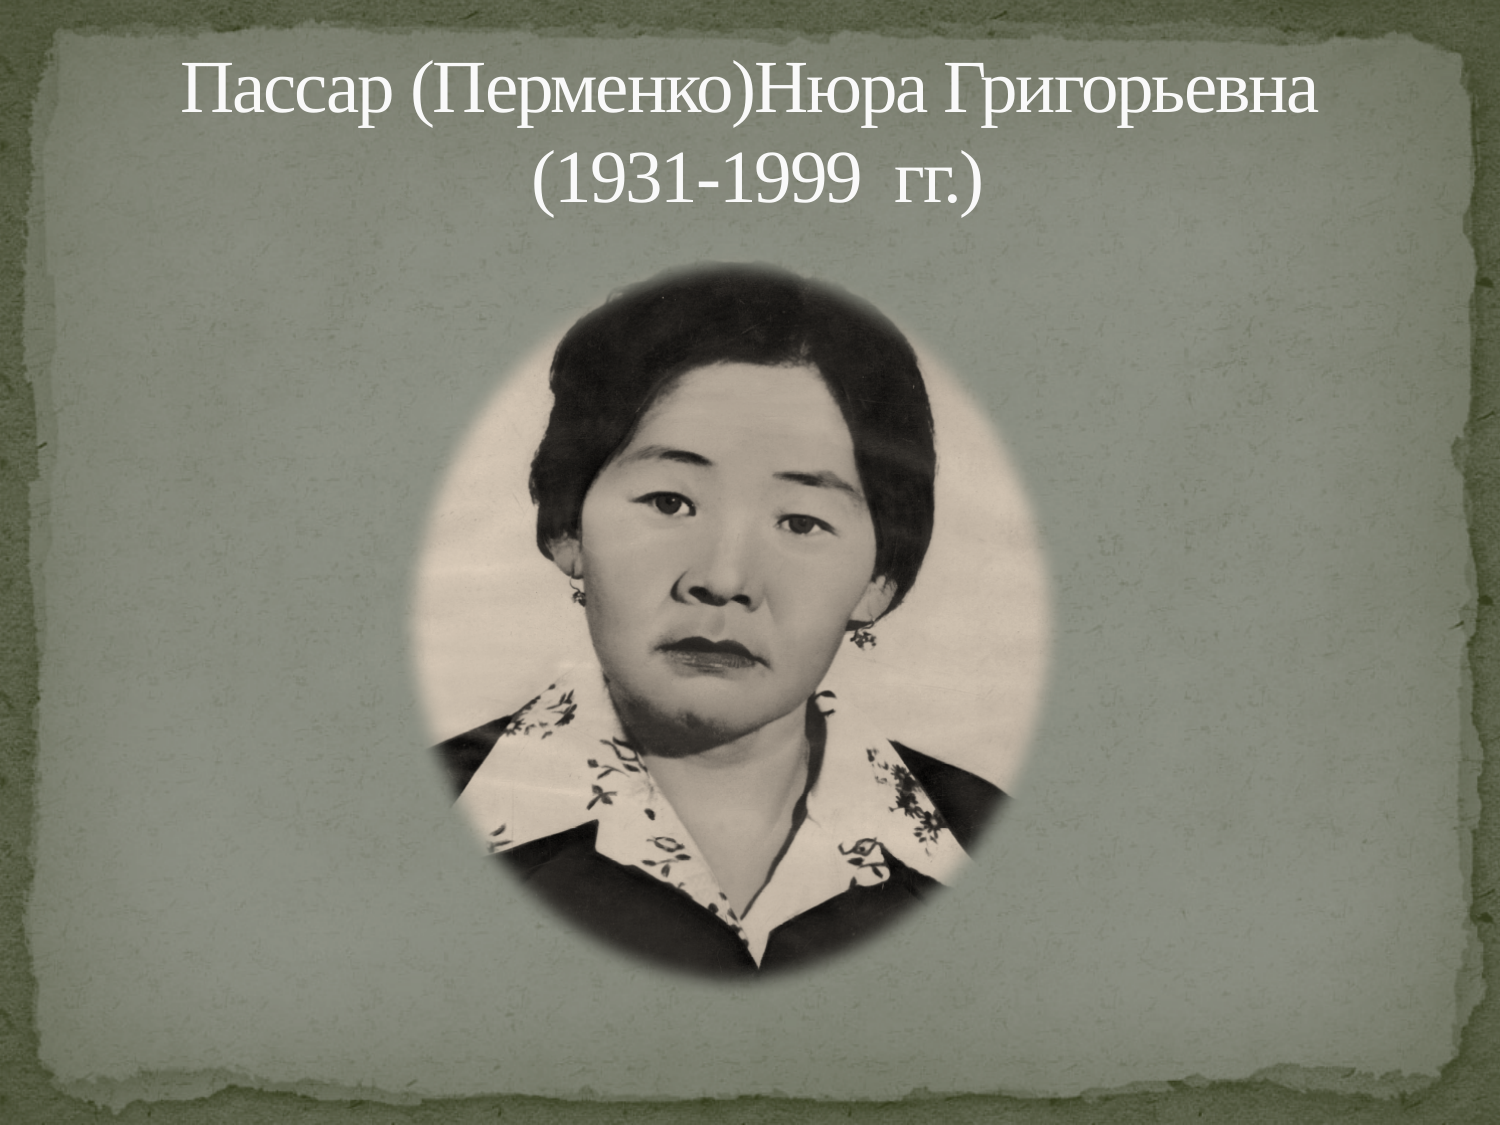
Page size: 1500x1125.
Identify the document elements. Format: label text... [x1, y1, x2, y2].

title Пассар (Перменко)Нюра Григорьевна (1931-1999 гг.) [74, 24, 1425, 225]
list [398, 252, 1067, 997]
